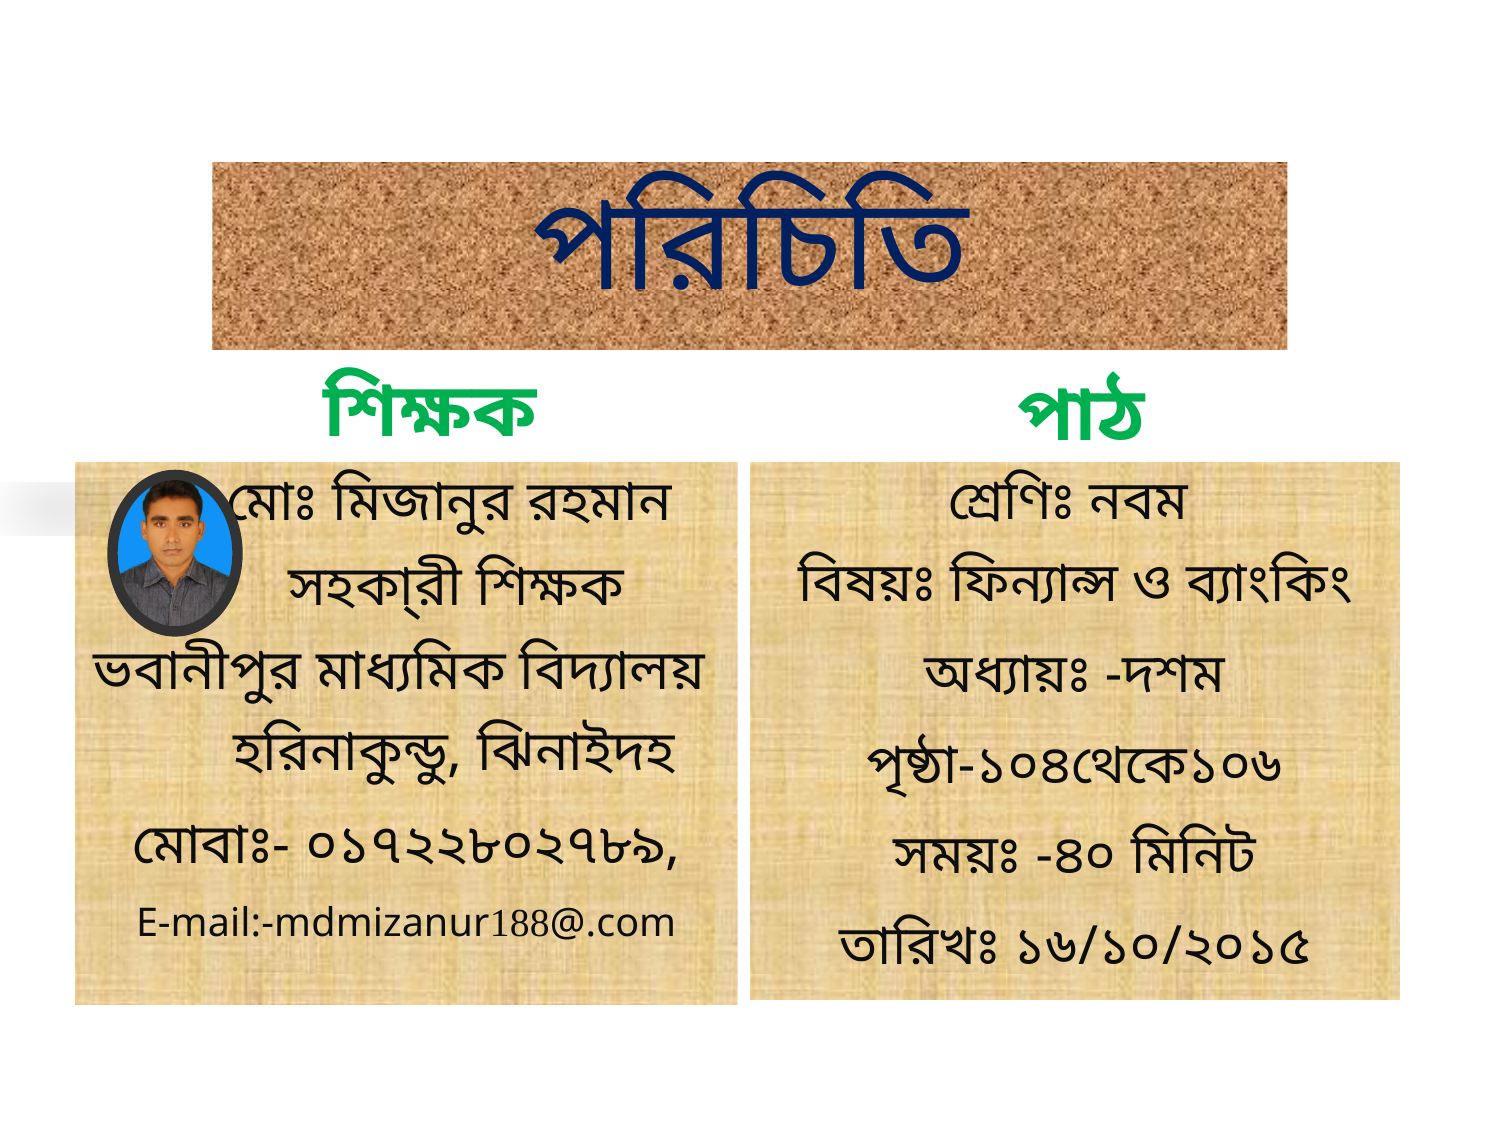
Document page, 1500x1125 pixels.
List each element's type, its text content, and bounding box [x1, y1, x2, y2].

picture [112, 474, 238, 632]
title পরিচিতি [212, 162, 1288, 350]
list মোঃ মিজানুর রহমান সহকা্রী শিক্ষক ভবানীপুর মাধ্যমিক বিদ্যালয় হরিনাকুন্ডু, ঝিনাইদহ মোবাঃ- ০১৭২২৮০২৭৮৯, E-mail:-mdmizanur188@.com [75, 462, 738, 1005]
text_box শিক্ষক [308, 354, 552, 460]
list পাঠ [862, 362, 1300, 463]
list শ্রেণিঃ নবম বিষয়ঃ ফিন্যান্স ও ব্যাংকিং অধ্যায়ঃ -দশম পৃষ্ঠা-১০৪থেকে১০৬ সময়ঃ -৪০ মিনিট তারিখঃ ১৬/১০/২০১৫ [750, 462, 1400, 1000]
